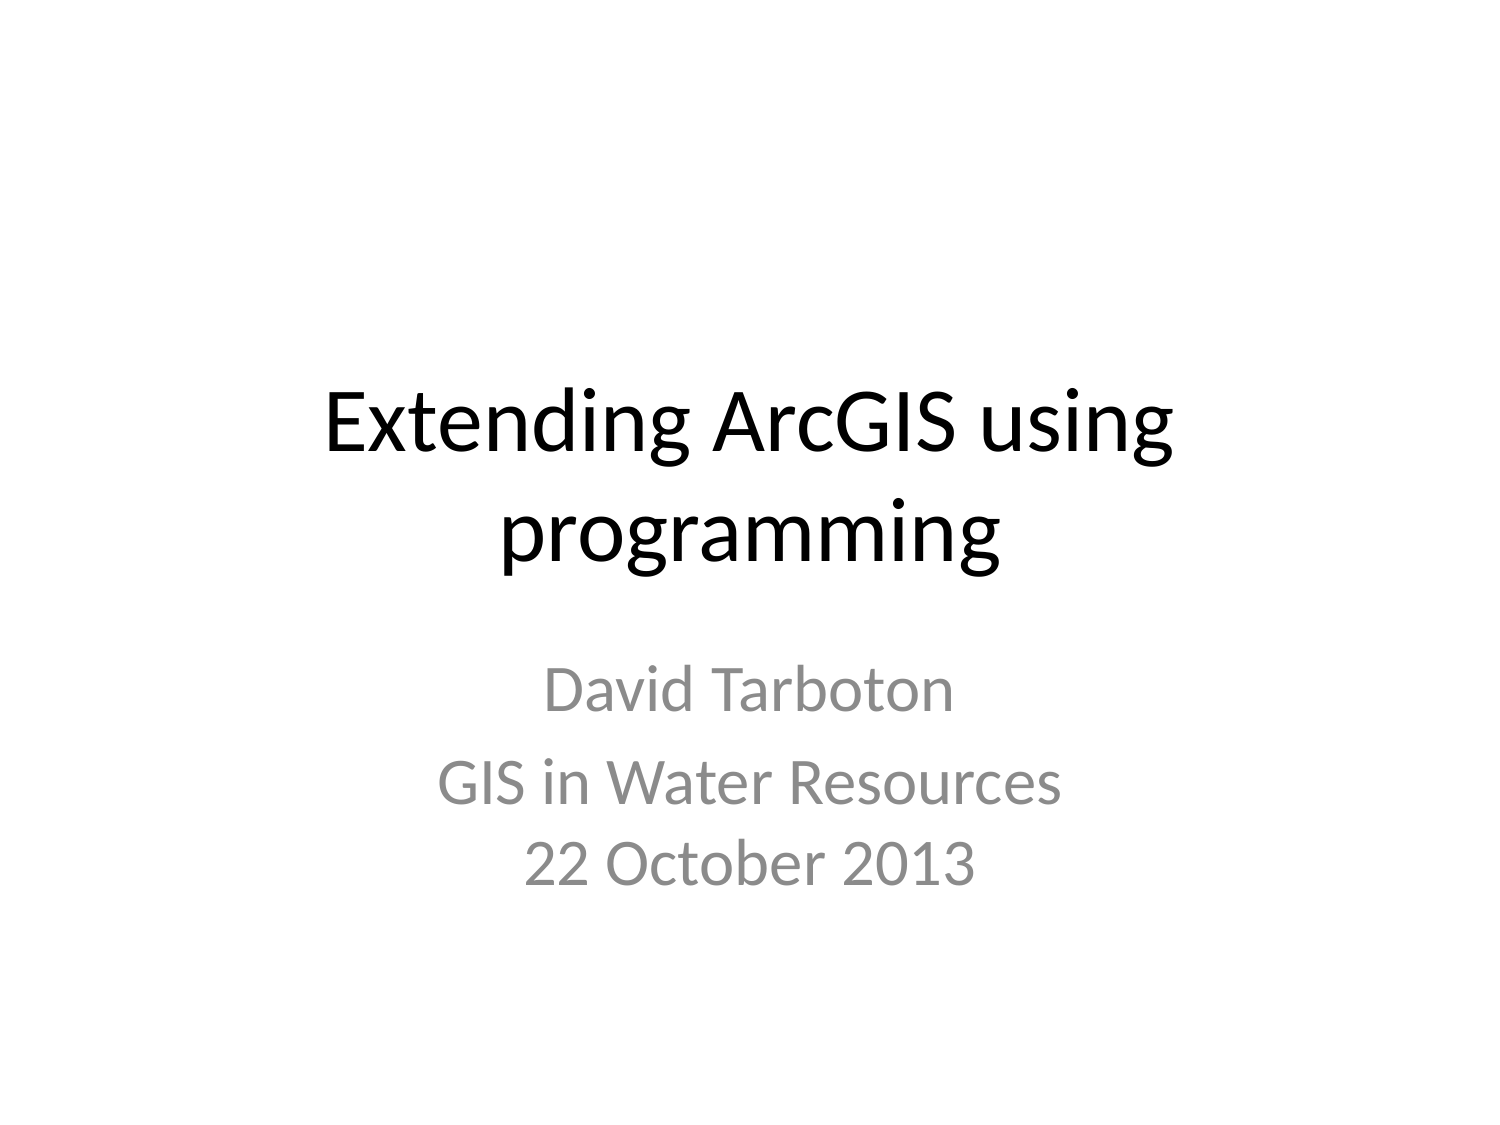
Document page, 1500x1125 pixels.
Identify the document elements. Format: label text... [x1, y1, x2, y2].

subtitle David Tarboton GIS in Water Resources 22 October 2013 [225, 637, 1275, 925]
title Extending ArcGIS using programming [112, 349, 1388, 591]
